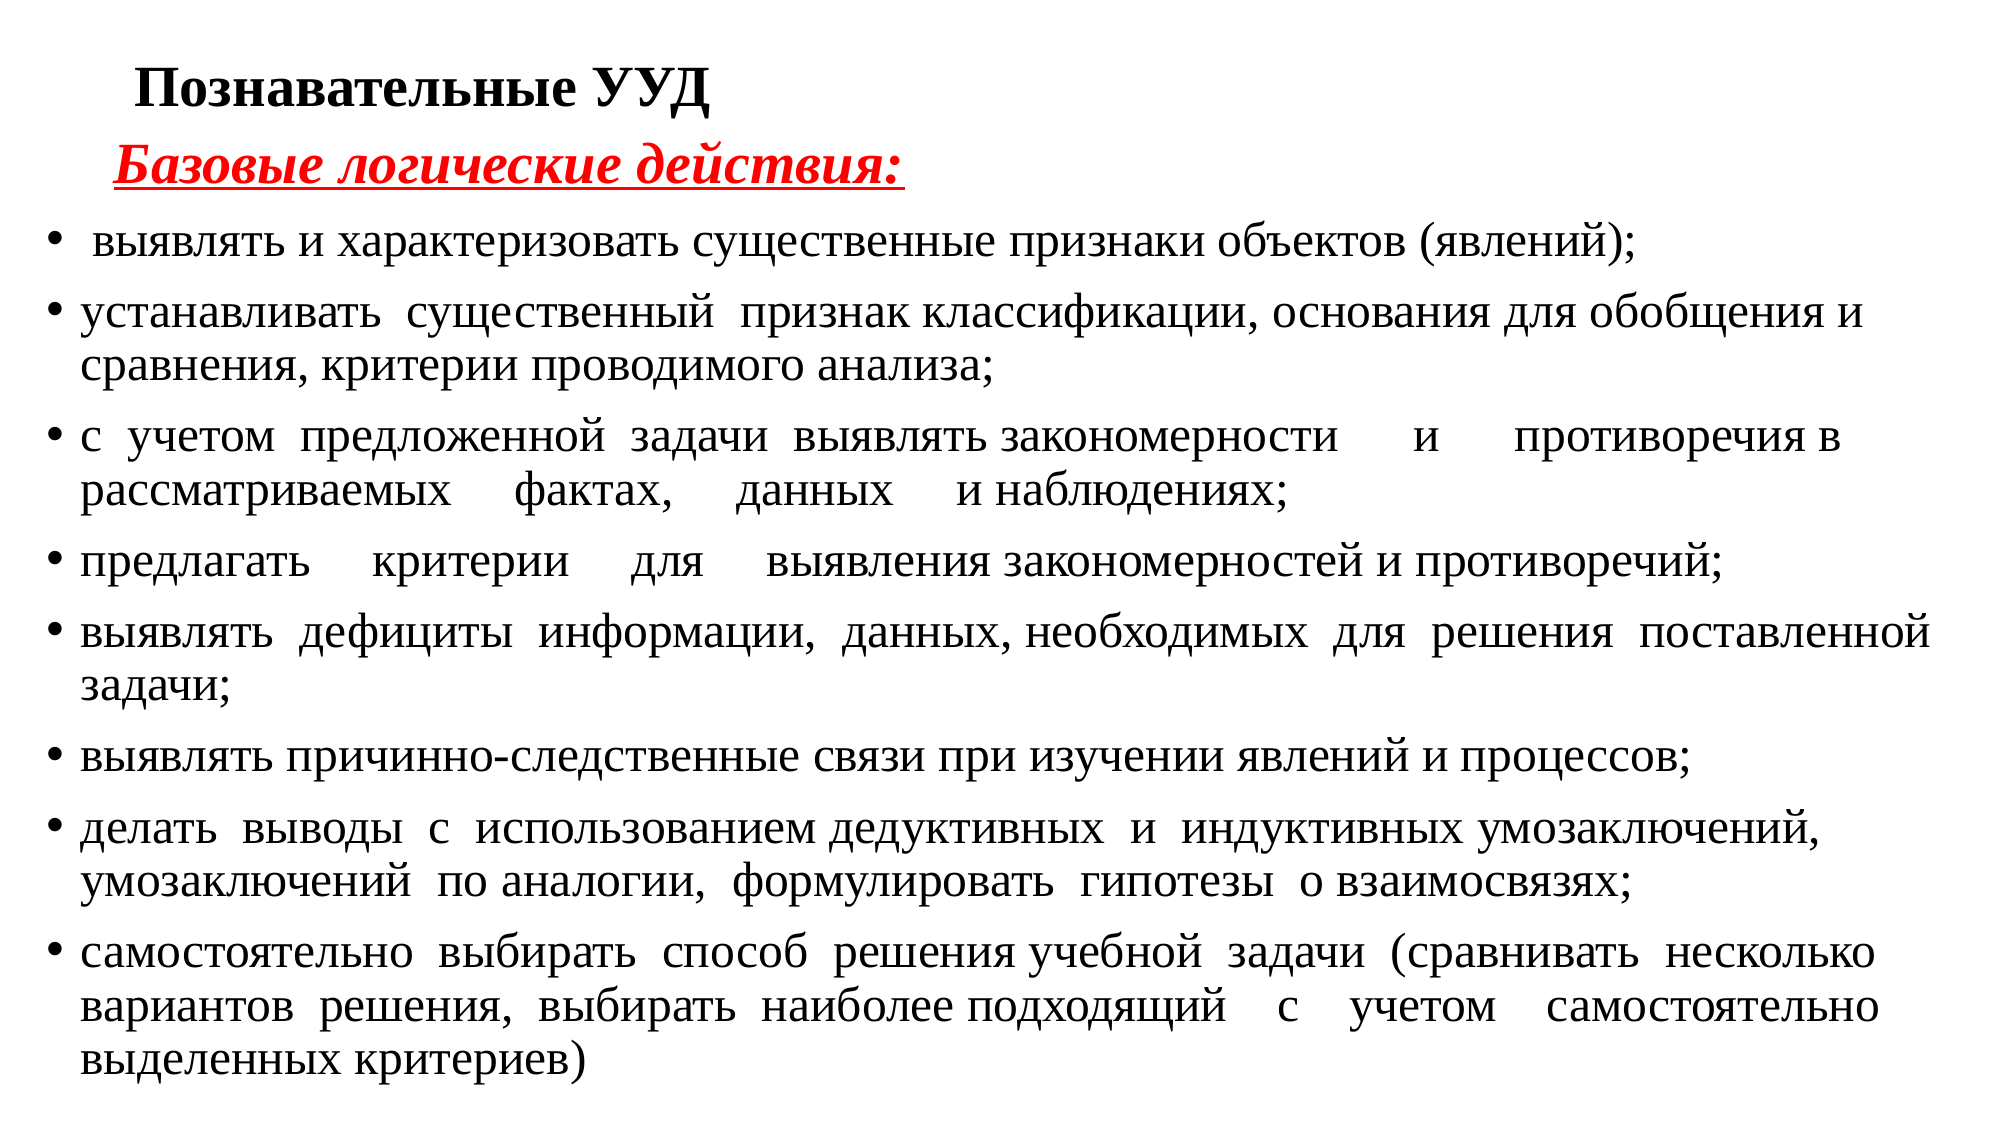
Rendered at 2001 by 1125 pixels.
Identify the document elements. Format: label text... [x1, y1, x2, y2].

title Познавательные УУД [119, 28, 1845, 125]
list Базовые логические действия: выявлять и характеризовать существенные признаки объектов (явлений); устанавливать существенный признак классификации, основания для обобщения и сравнения, критерии проводимого анализа; с учетом предложенной задачи выявлять закономерности и противоречия в рассматриваемых фактах, данных и наблюдениях; предлагать критерии для выявления закономерностей и противоречий; выявлять дефициты информации, данных, необходимых для решения поставленной задачи; выявлять причинно-следственные связи при изучении явлений и процессов; делать выводы с использованием дедуктивных и индуктивных умозаключений, умозаключений по аналогии, формулировать гипотезы о взаимосвязях; самостоятельно выбирать способ решения учебной задачи (сравнивать несколько вариантов решения, выбирать наиболее подходящий с учетом самостоятельно выделенных критериев) [31, 125, 1971, 1103]
